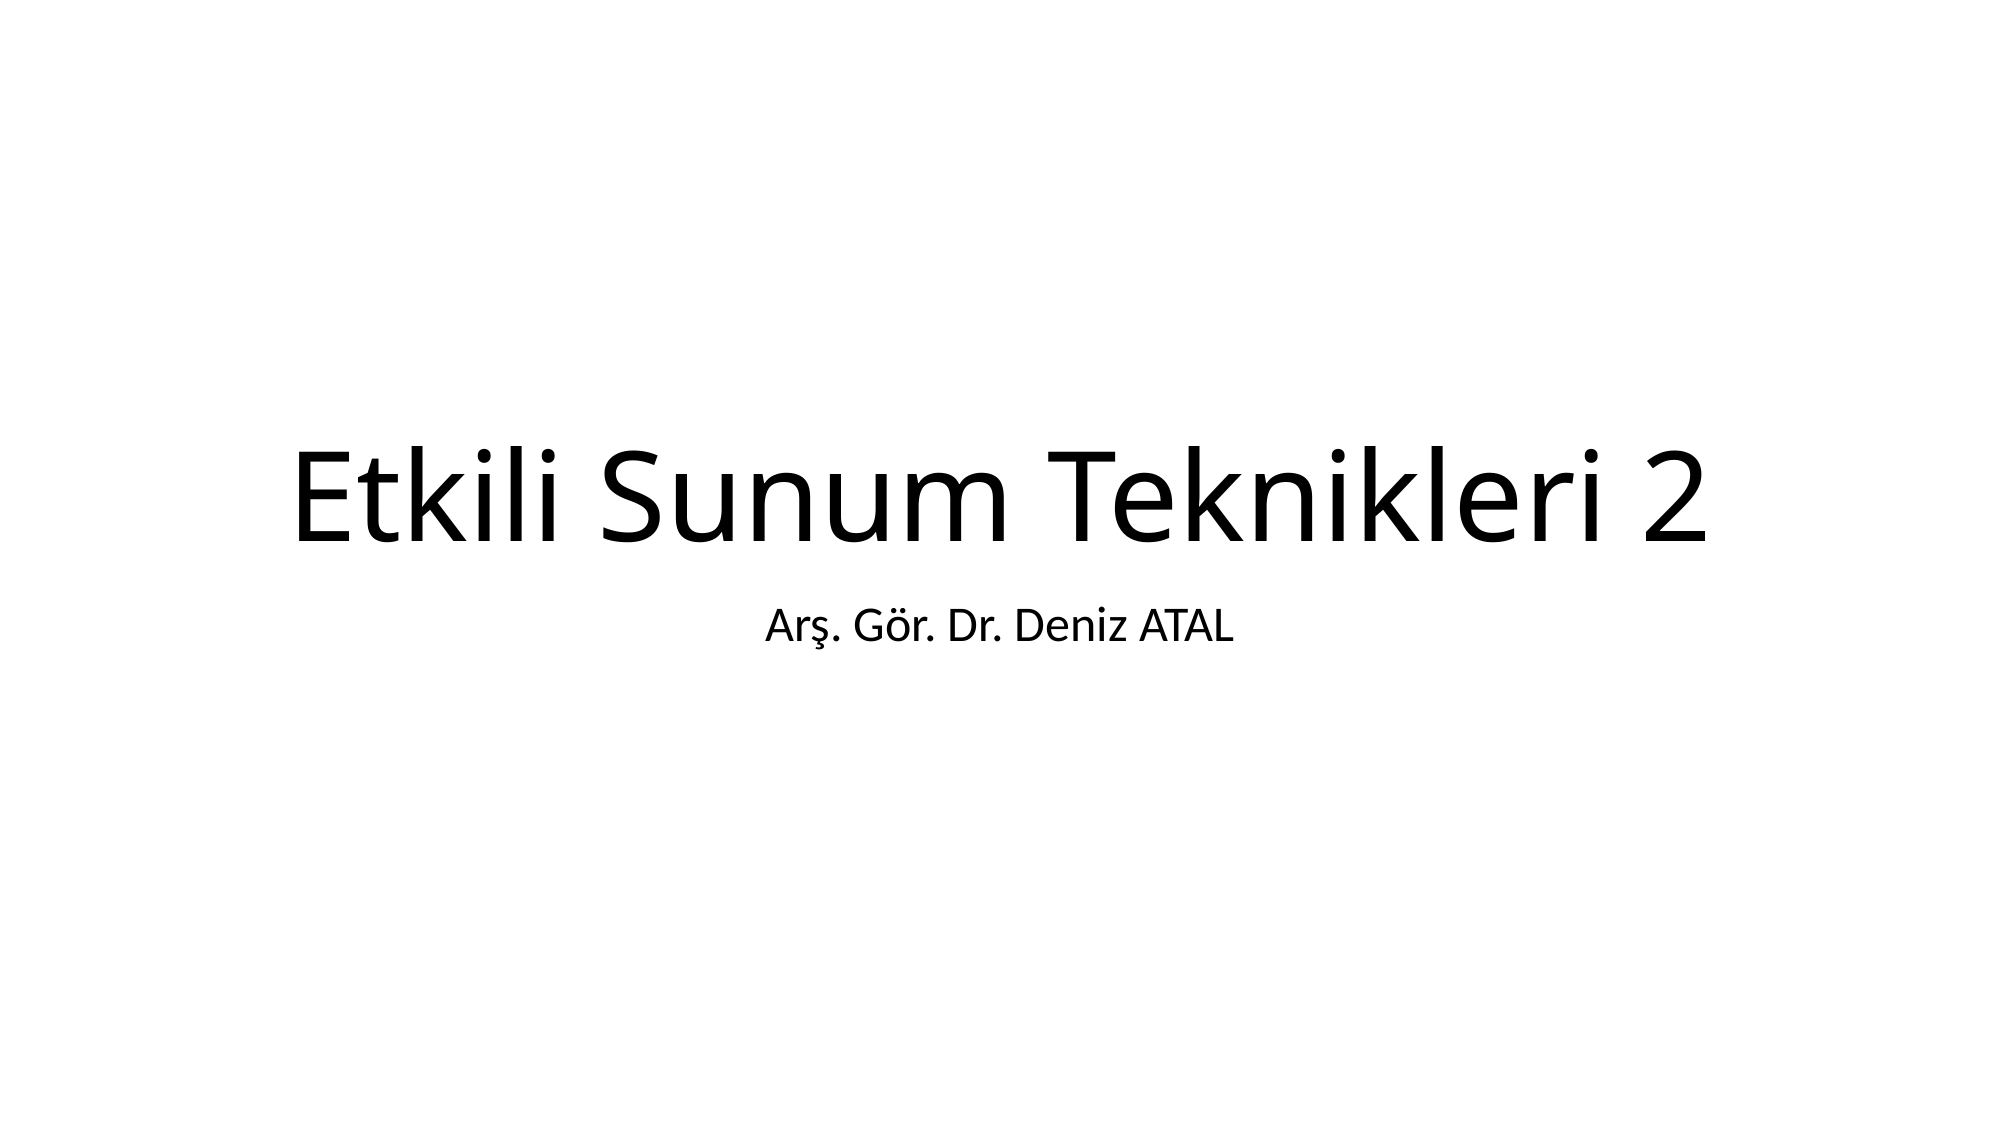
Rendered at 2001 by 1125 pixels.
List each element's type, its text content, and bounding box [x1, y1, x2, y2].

title Etkili Sunum Teknikleri 2 [249, 184, 1750, 576]
subtitle Arş. Gör. Dr. Deniz ATAL [249, 590, 1750, 863]
